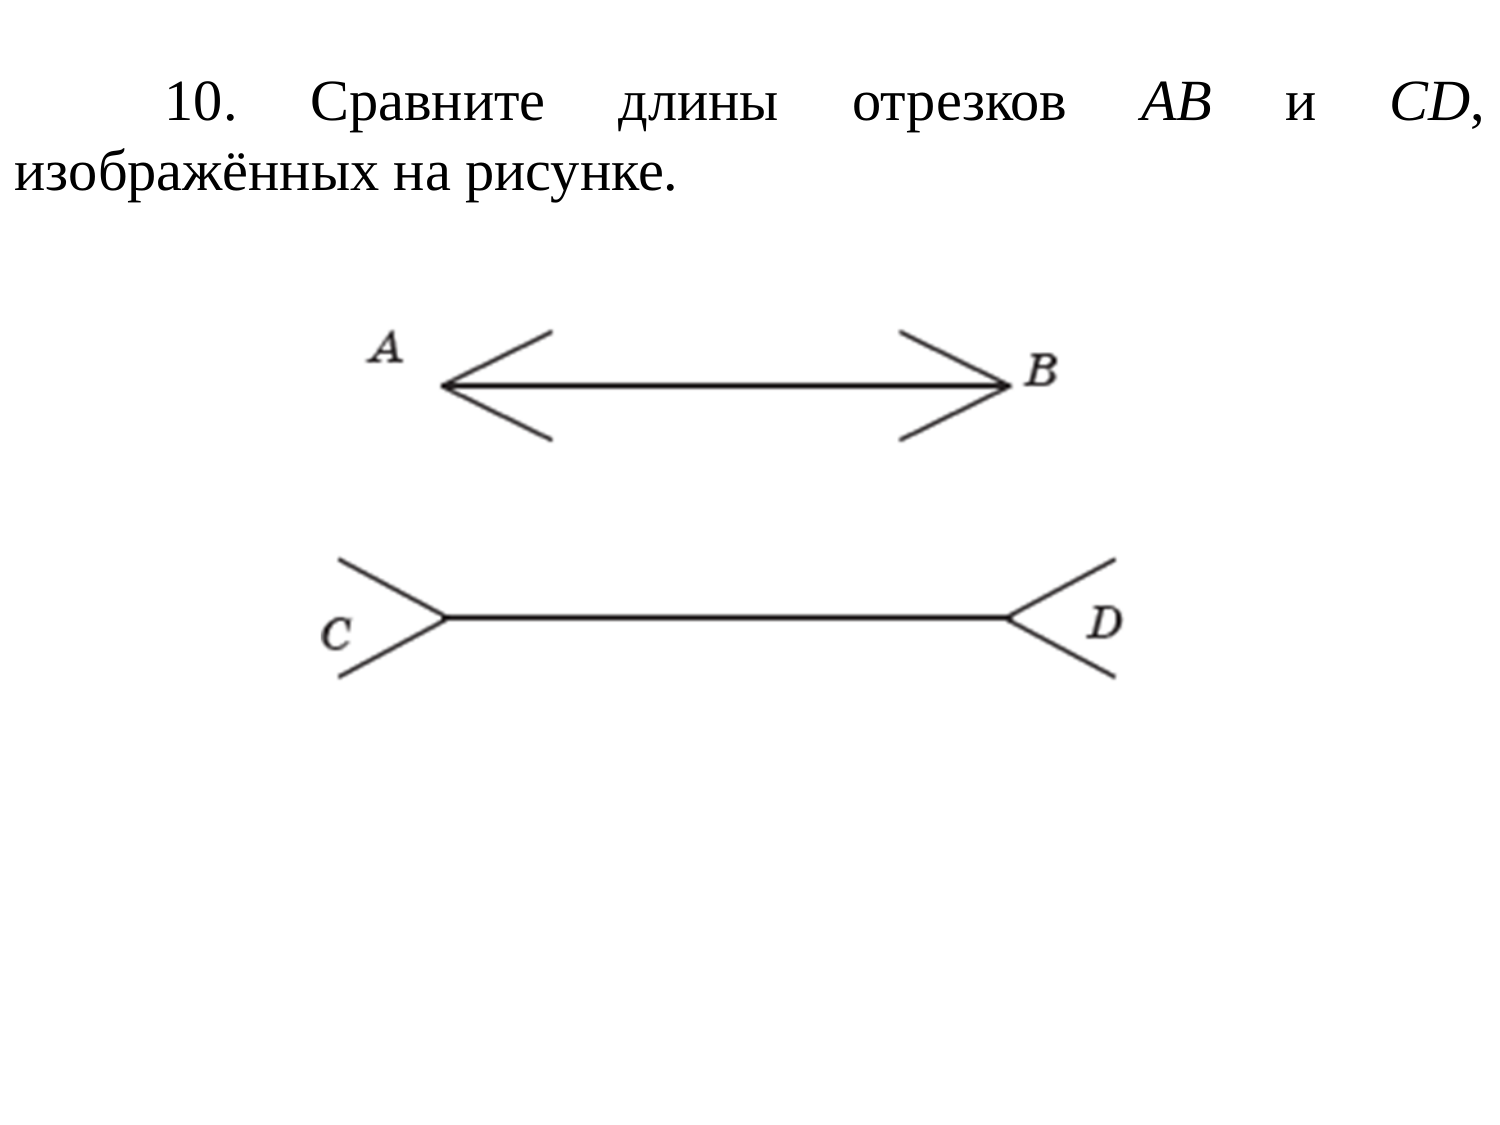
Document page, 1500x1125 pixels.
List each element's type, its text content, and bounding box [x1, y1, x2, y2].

text_box 10. Сравните длины отрезков AB и CD, изображённых на рисунке. [0, 54, 1500, 210]
picture [312, 314, 1131, 703]
